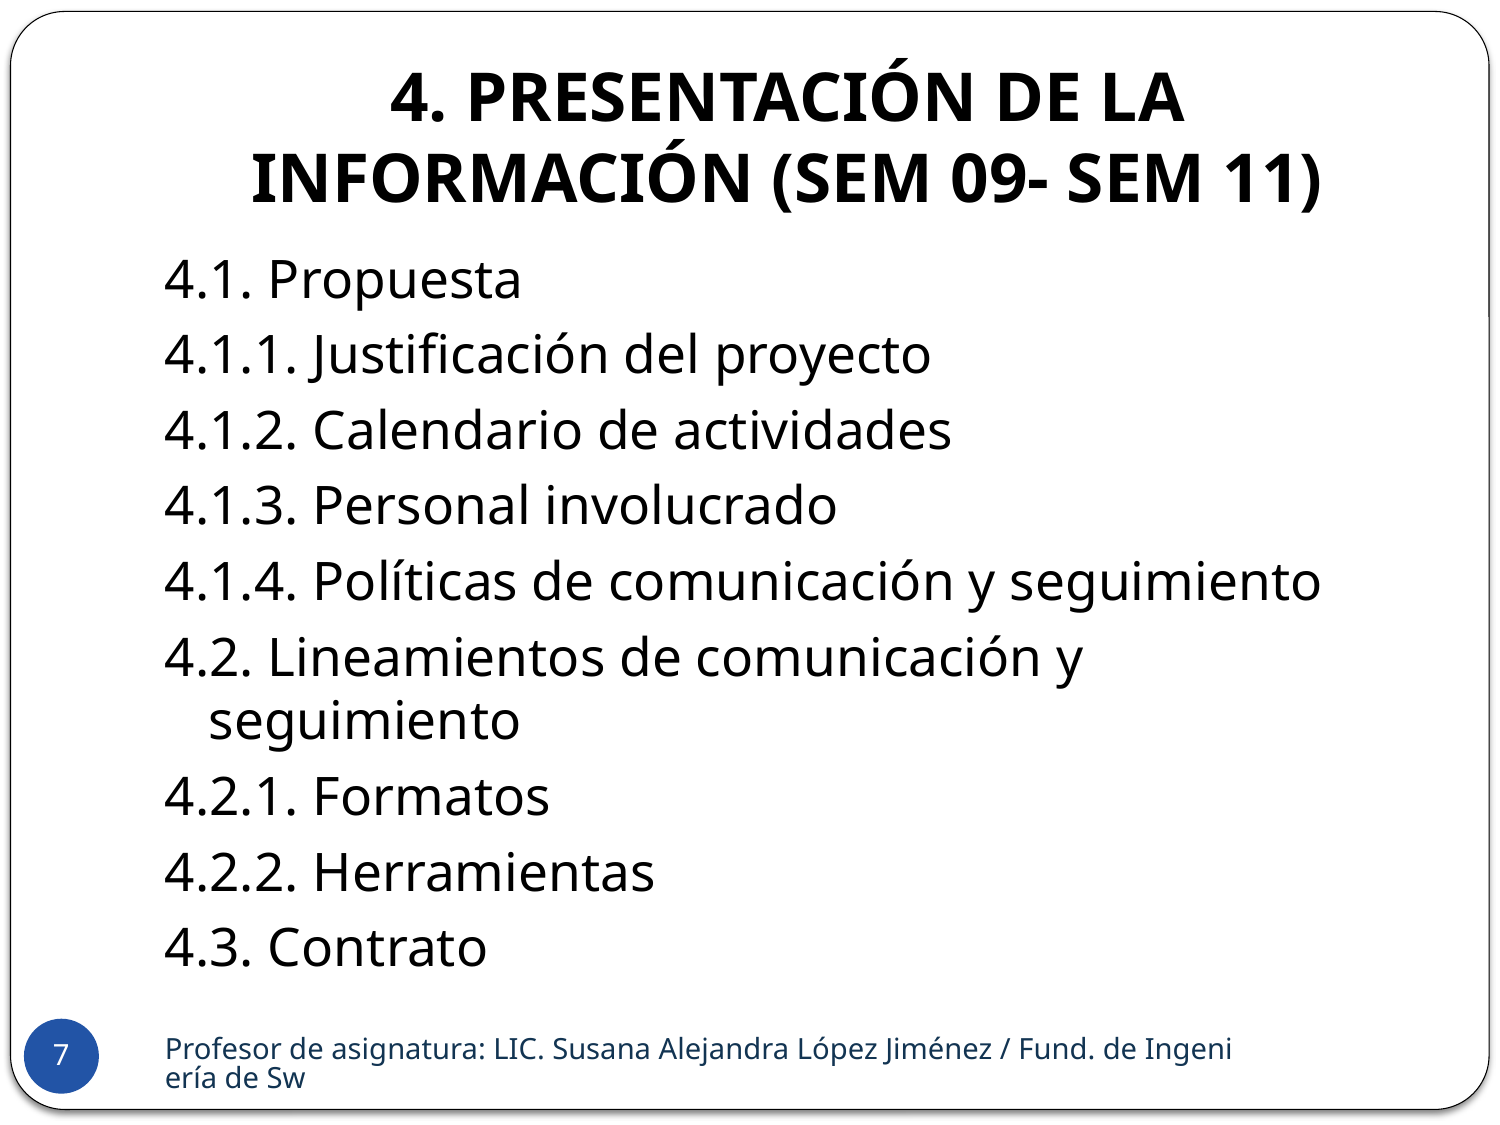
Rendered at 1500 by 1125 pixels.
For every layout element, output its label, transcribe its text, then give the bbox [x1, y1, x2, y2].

title 4. Presentación de la información (SEM 09- SEM 11) [150, 45, 1425, 233]
list 4.1. Propuesta 4.1.1. Justificación del proyecto 4.1.2. Calendario de actividades 4.1.3. Personal involucrado 4.1.4. Políticas de comunicación y seguimiento 4.2. Lineamientos de comunicación y seguimiento 4.2.1. Formatos 4.2.2. Herramientas 4.3. Contrato [150, 237, 1425, 988]
footer Profesor de asignatura: LIC. Susana Alejandra López Jiménez / Fund. de Ingeniería de Sw [150, 1012, 1250, 1088]
slide_number 7 [23, 1018, 99, 1094]
